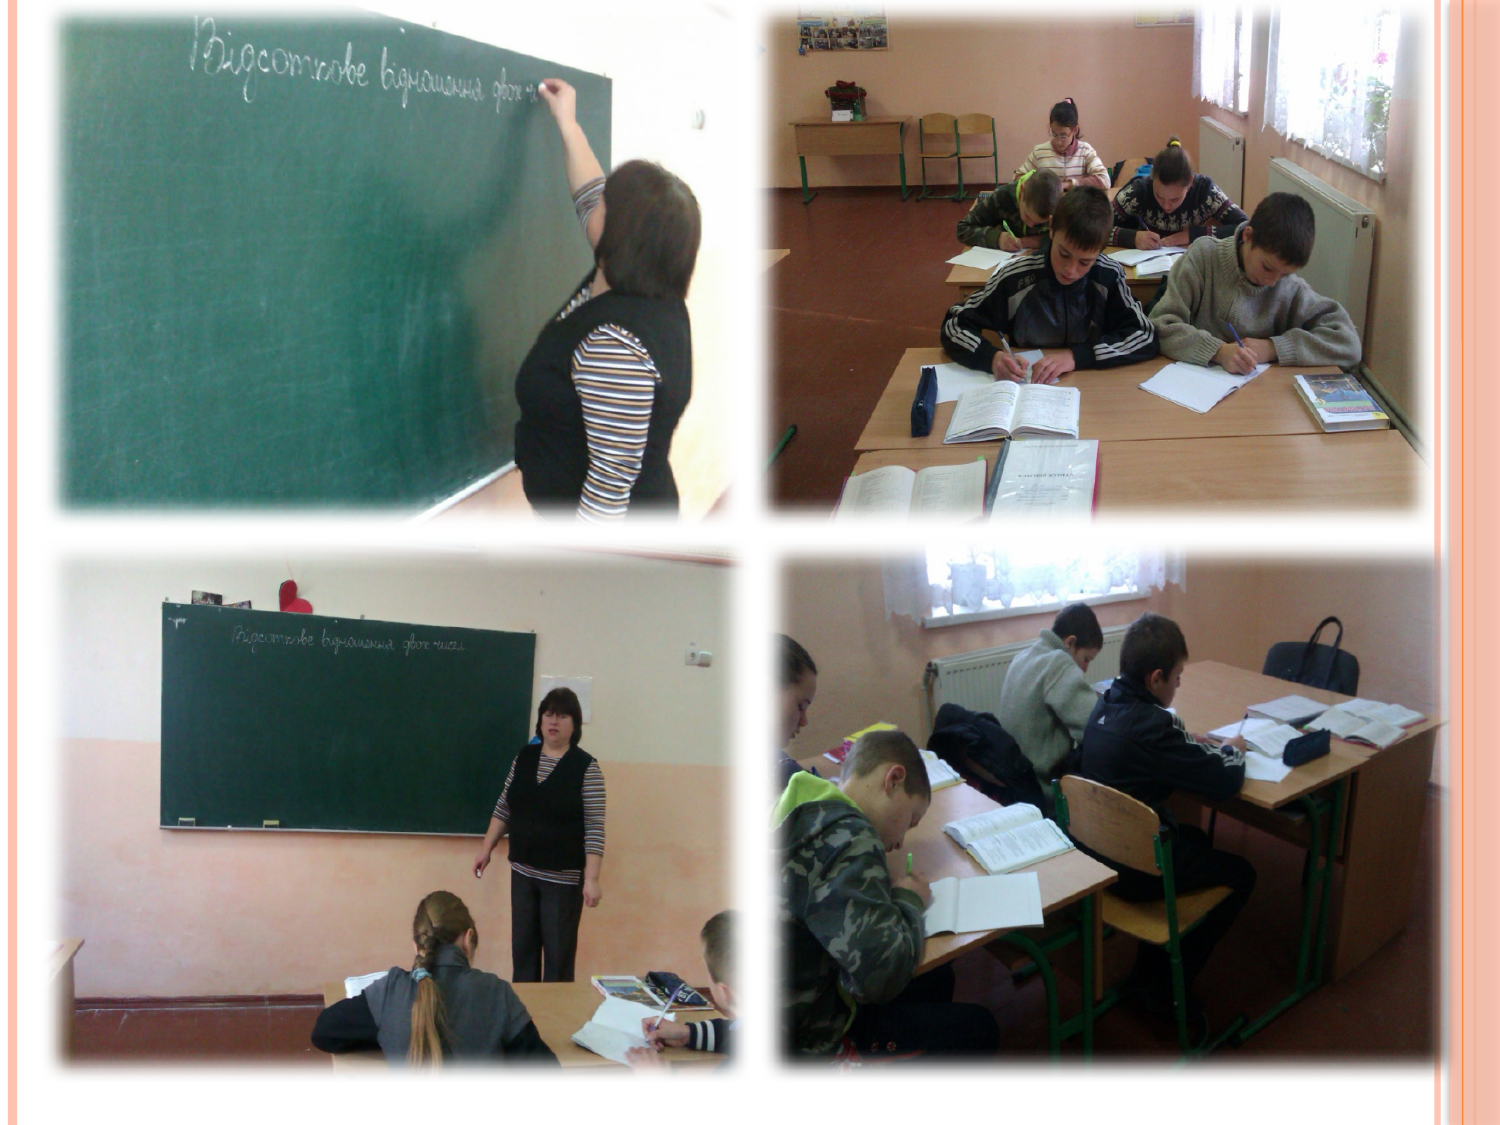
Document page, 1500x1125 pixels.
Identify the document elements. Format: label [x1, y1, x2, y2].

picture [761, 538, 1460, 1083]
picture [749, 0, 1436, 530]
picture [40, 538, 751, 1083]
picture [40, 0, 739, 528]
